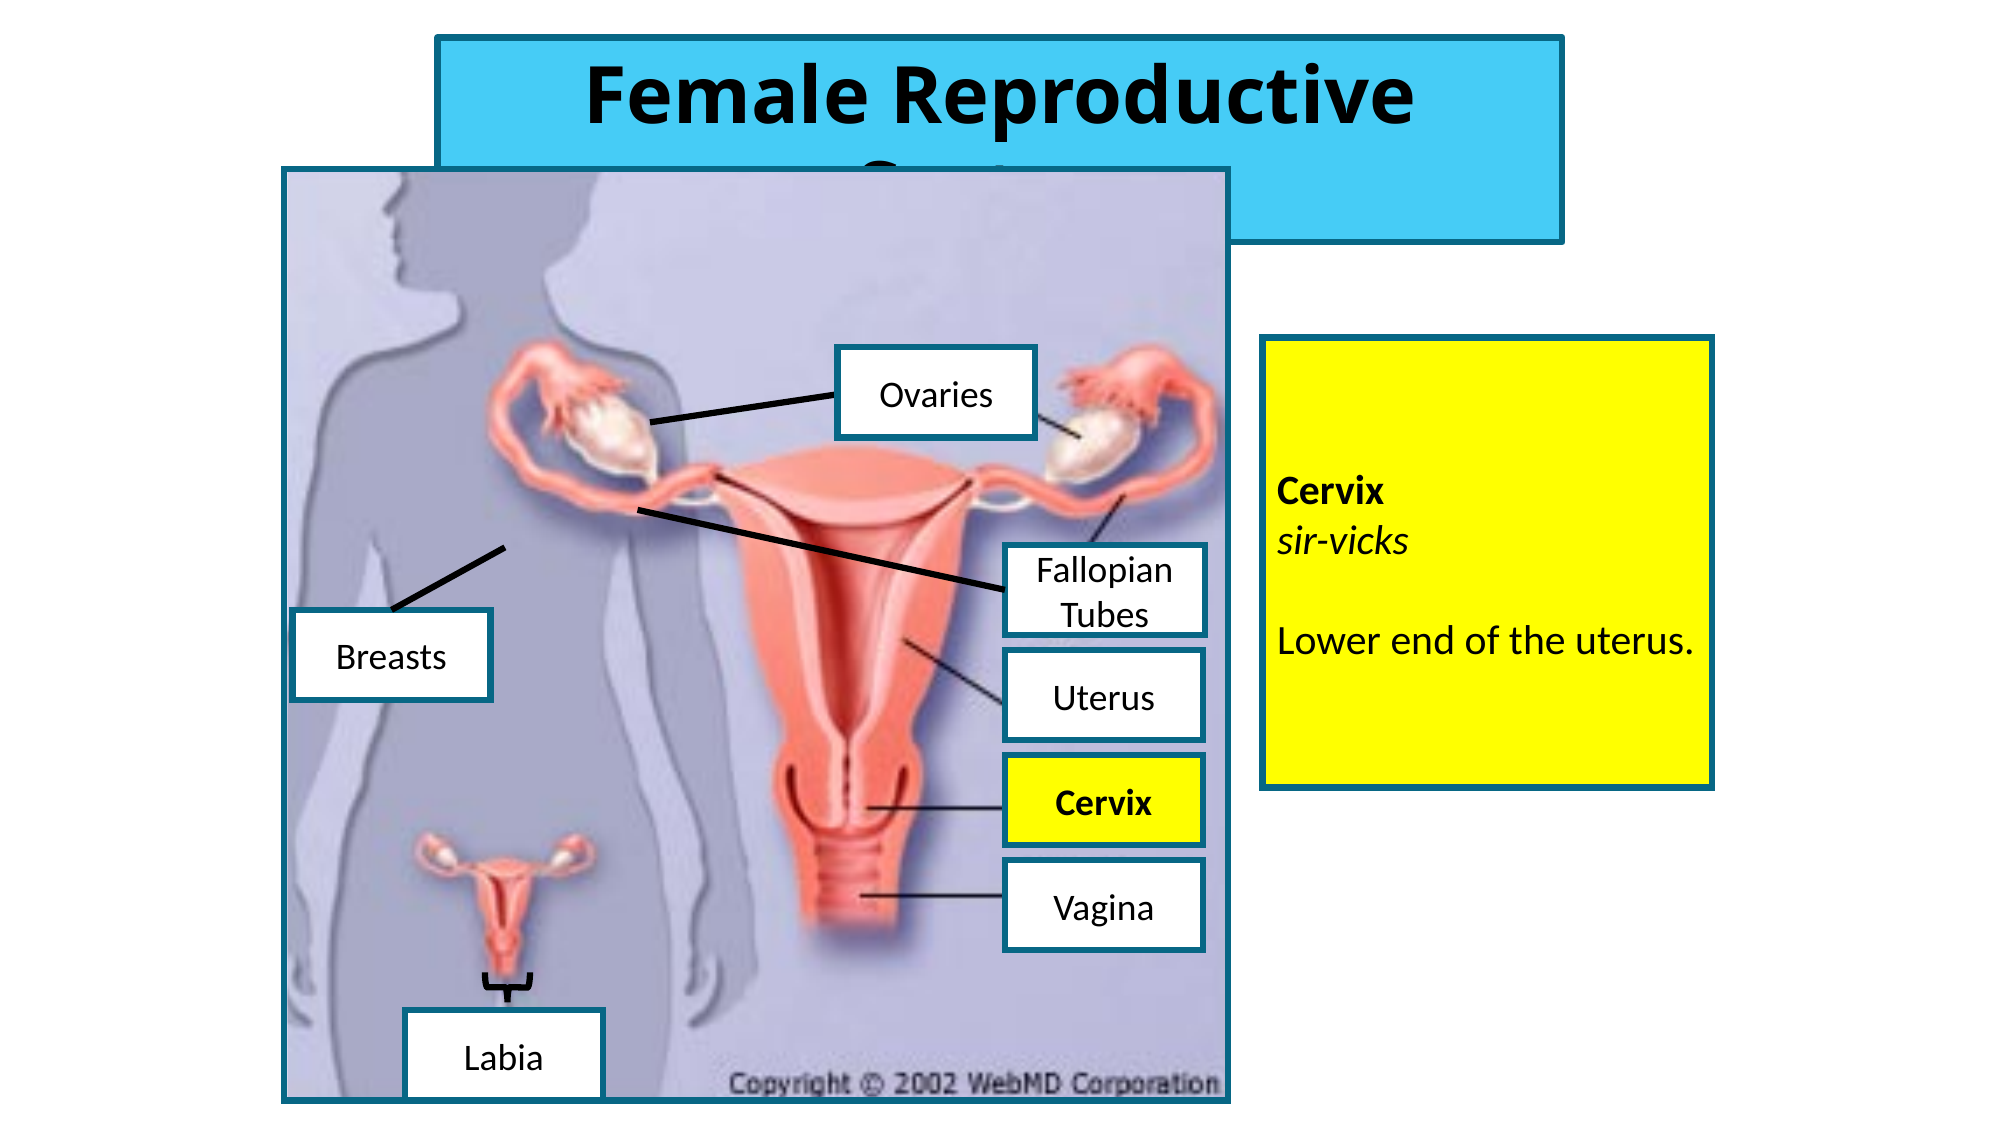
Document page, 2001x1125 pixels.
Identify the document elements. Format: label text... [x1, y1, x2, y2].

text_box Female Reproductive System [437, 37, 1563, 243]
text_box Cervix sir-vicks Lower end of the uterus. [1261, 336, 1713, 788]
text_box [287, 172, 1225, 1100]
